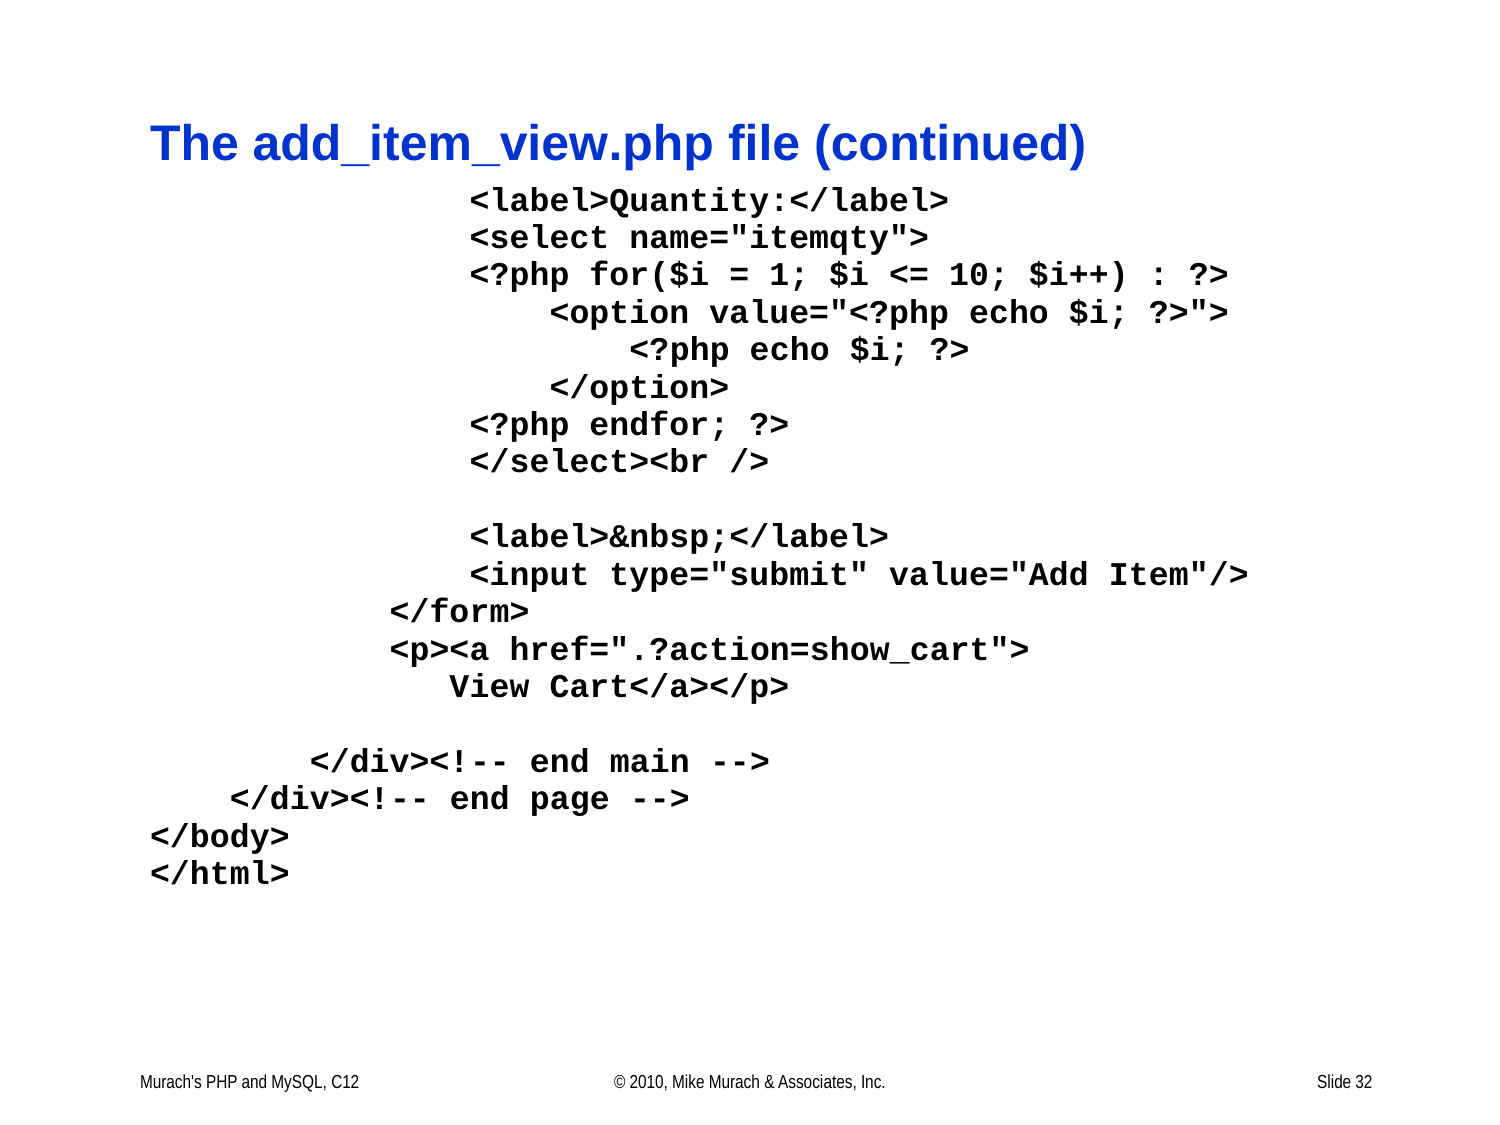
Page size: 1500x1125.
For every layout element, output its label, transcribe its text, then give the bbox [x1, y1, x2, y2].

footer © 2010, Mike Murach & Associates, Inc. [474, 1025, 1025, 1100]
slide_number Murach's PHP and MySQL, C12 [125, 1025, 450, 1100]
slide_number Slide 32 [1074, 1025, 1388, 1100]
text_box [149, 112, 1352, 905]
